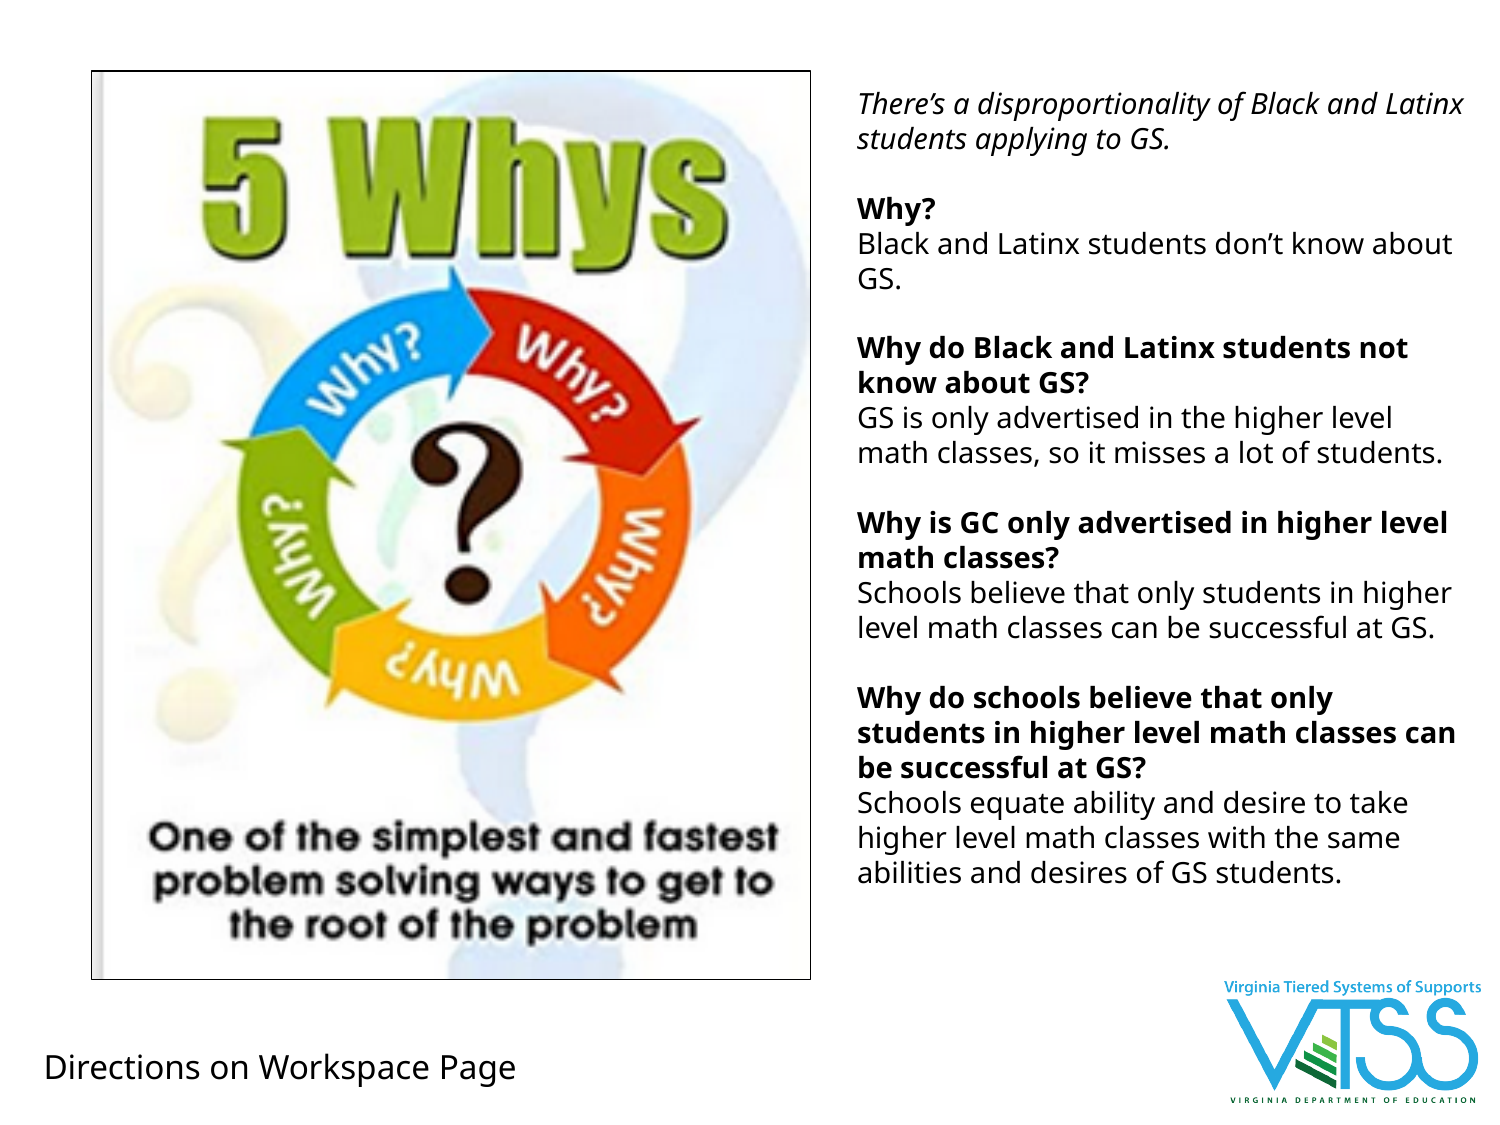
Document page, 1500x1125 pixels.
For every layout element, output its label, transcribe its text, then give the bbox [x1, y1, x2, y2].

text_box There’s a disproportionality of Black and Latinx students applying to GS. Why? Black and Latinx students don’t know about GS. Why do Black and Latinx students not know about GS? GS is only advertised in the higher level math classes, so it misses a lot of students. Why is GC only advertised in higher level math classes? Schools believe that only students in higher level math classes can be successful at GS. Why do schools believe that only students in higher level math classes can be successful at GS? Schools equate ability and desire to take higher level math classes with the same abilities and desires of GS students. [842, 70, 1482, 905]
picture [1224, 980, 1481, 1103]
text_box Directions on Workspace Page [28, 1030, 1132, 1101]
picture [91, 71, 810, 980]
